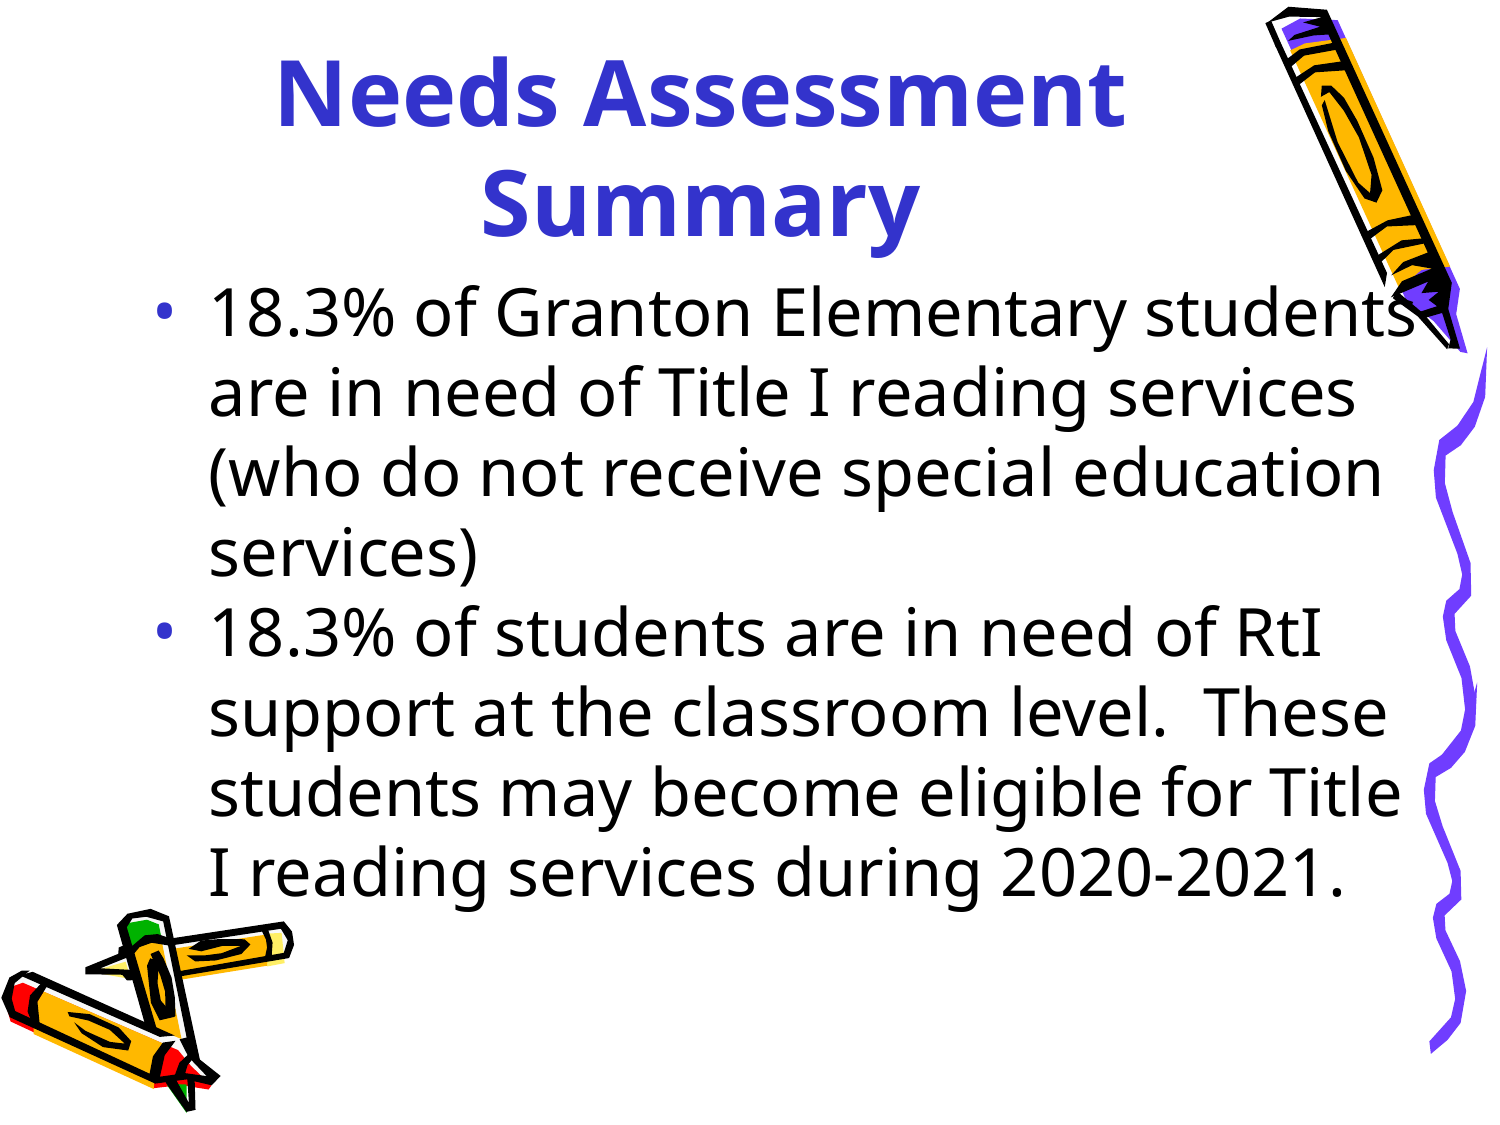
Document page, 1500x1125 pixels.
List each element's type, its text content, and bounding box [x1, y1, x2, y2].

title Needs Assessment Summary [137, 0, 1265, 262]
list 18.3% of Granton Elementary students are in need of Title I reading services (who do not receive special education services) 18.3% of students are in need of RtI support at the classroom level. These students may become eligible for Title I reading services during 2020-2021. [137, 262, 1438, 1013]
